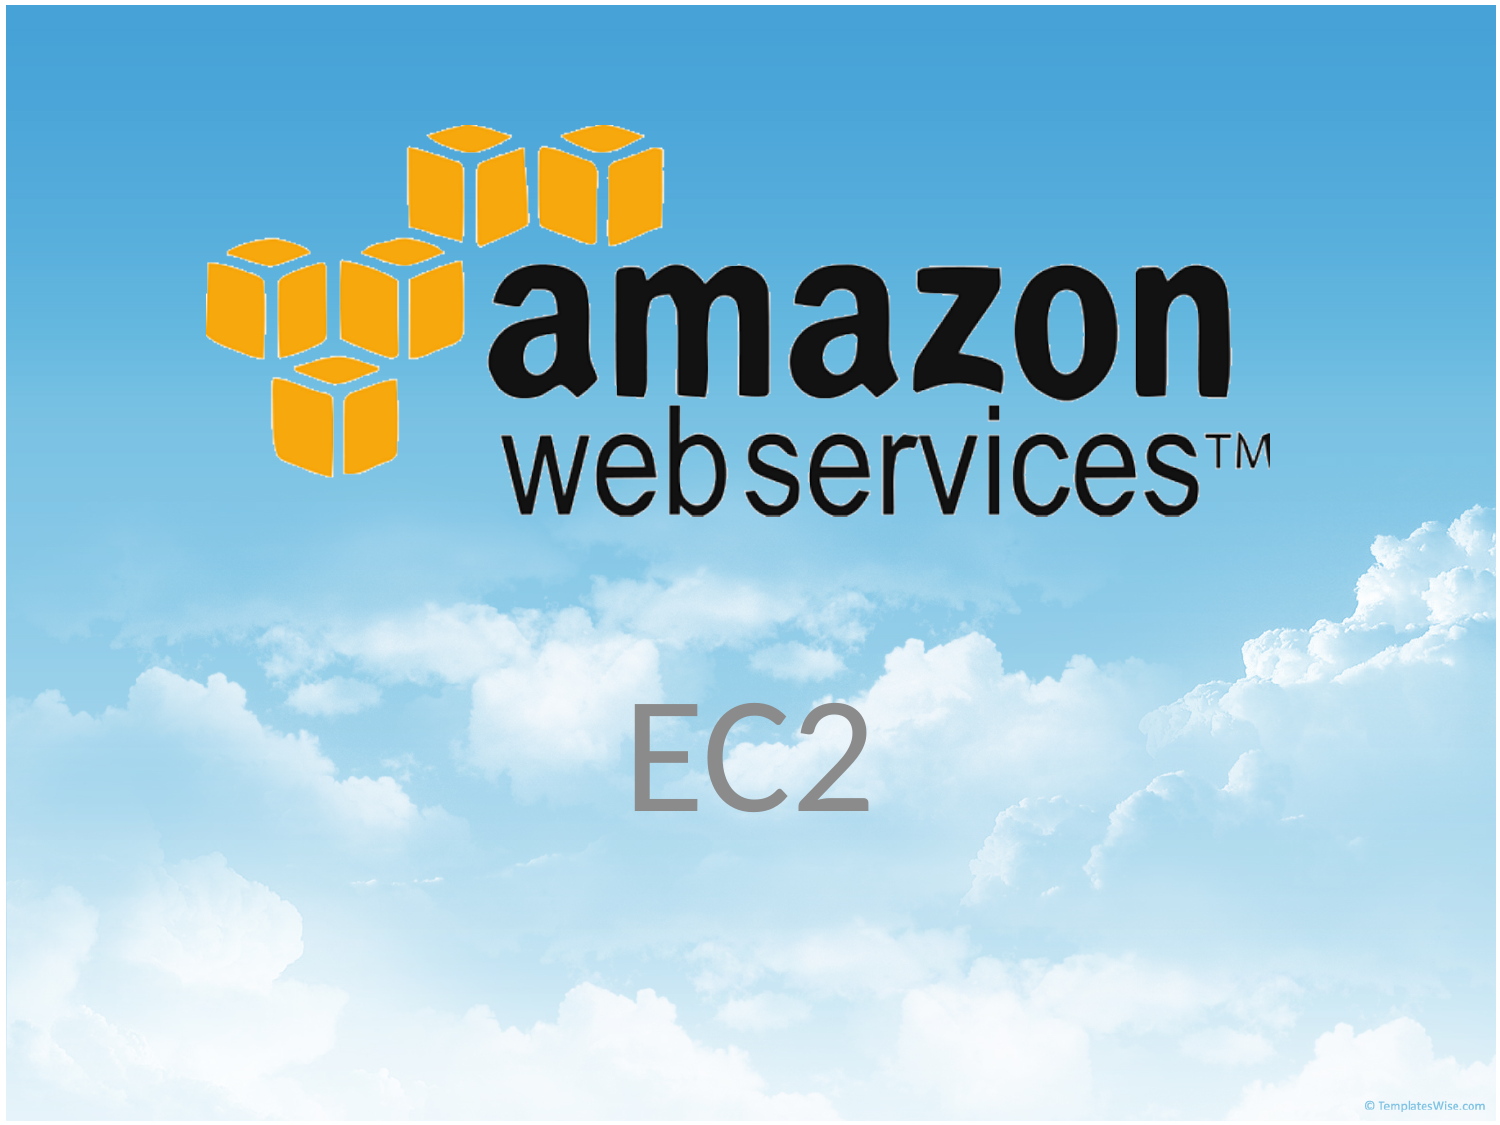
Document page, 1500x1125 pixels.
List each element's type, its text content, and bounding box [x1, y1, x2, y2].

picture [0, 0, 1500, 1125]
subtitle EC2 [225, 637, 1275, 925]
